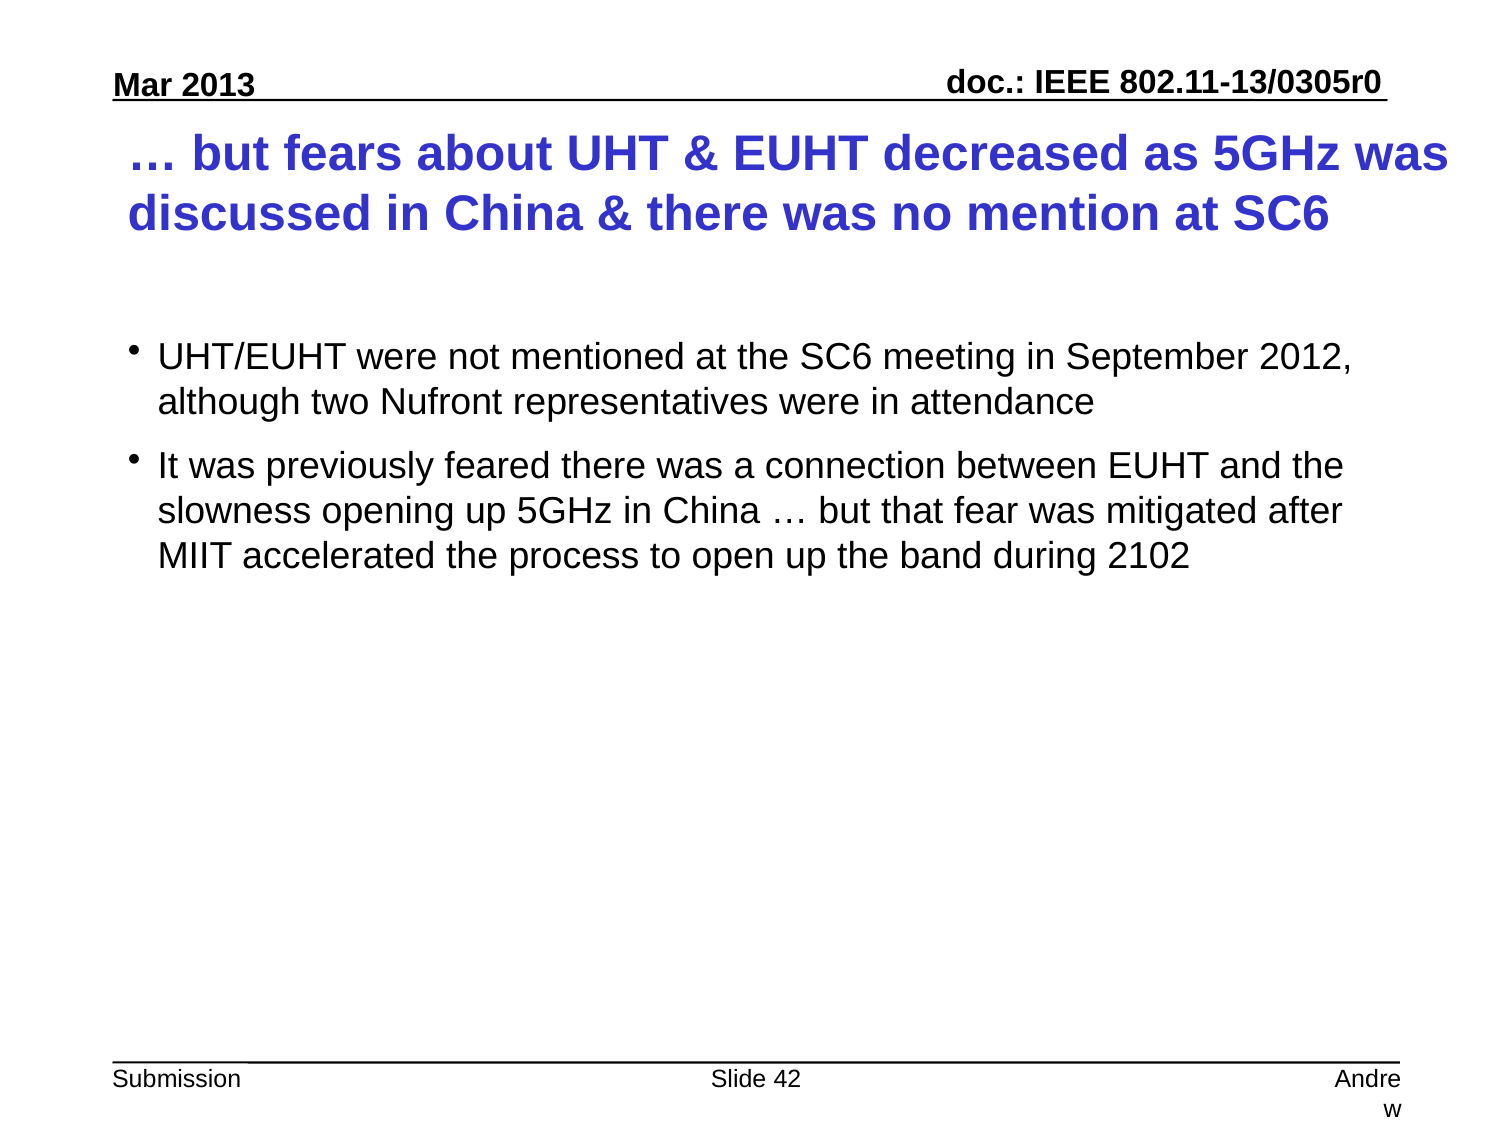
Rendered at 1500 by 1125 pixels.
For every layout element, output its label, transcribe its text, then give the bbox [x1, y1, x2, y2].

slide_number Slide 42 [709, 1061, 803, 1093]
list UHT/EUHT were not mentioned at the SC6 meeting in September 2012, although two Nufront representatives were in attendance It was previously feared there was a connection between EUHT and the slowness opening up 5GHz in China … but that fear was mitigated after MIIT accelerated the process to open up the band during 2102 [112, 324, 1388, 1000]
footer Andrew Myles, Cisco [1320, 1061, 1402, 1093]
title … but fears about UHT & EUHT decreased as 5GHz was discussed in China & there was no mention at SC6 [112, 112, 1475, 288]
